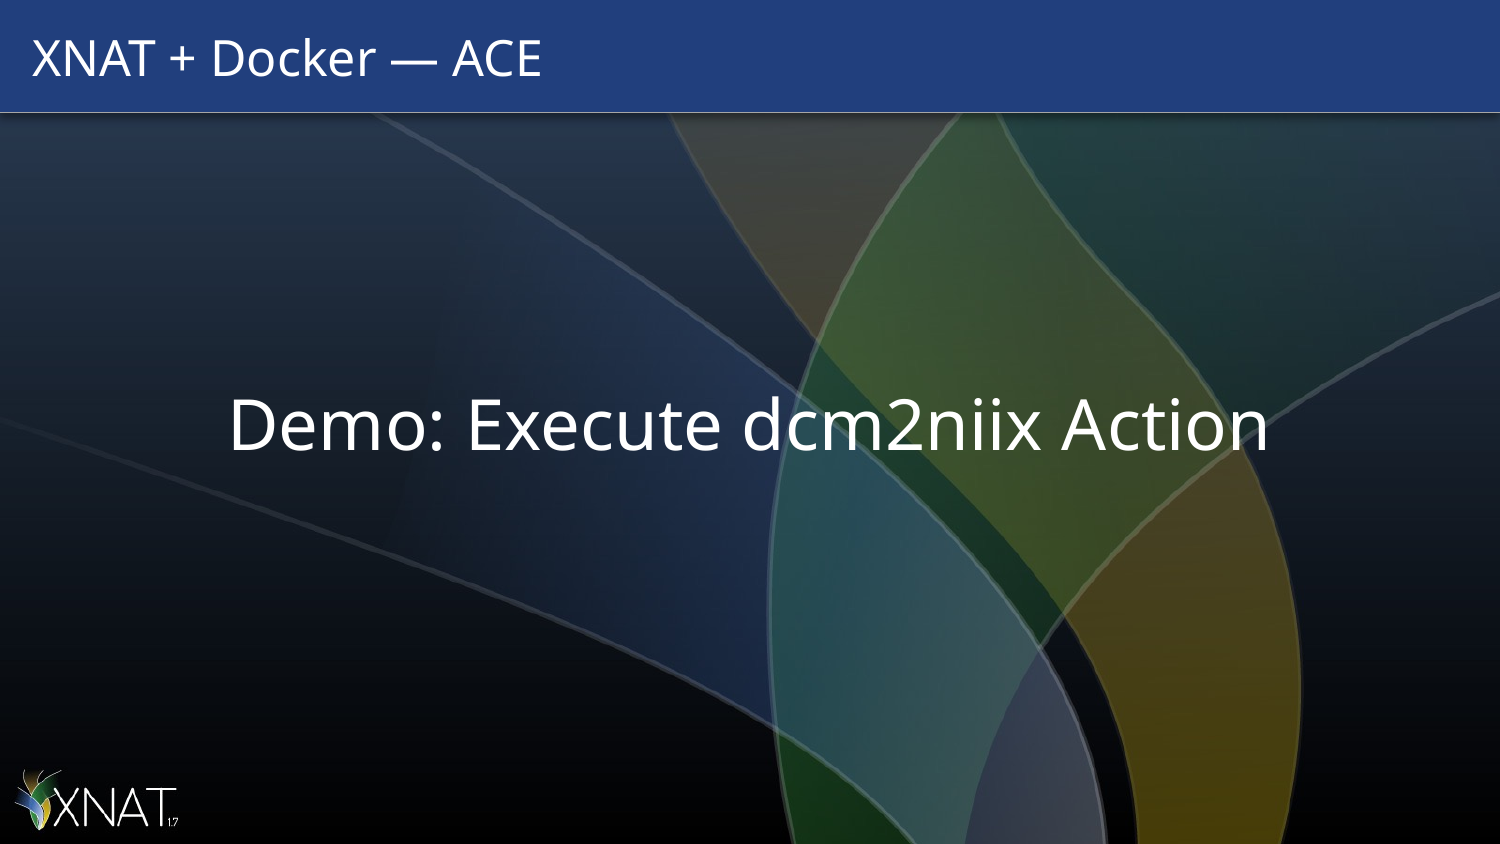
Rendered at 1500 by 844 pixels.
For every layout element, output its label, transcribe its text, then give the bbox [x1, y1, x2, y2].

title XNAT + Docker — ACE [24, 16, 1376, 97]
text_box Demo: Execute dcm2niix Action [24, 371, 1475, 472]
picture [0, 113, 1500, 844]
